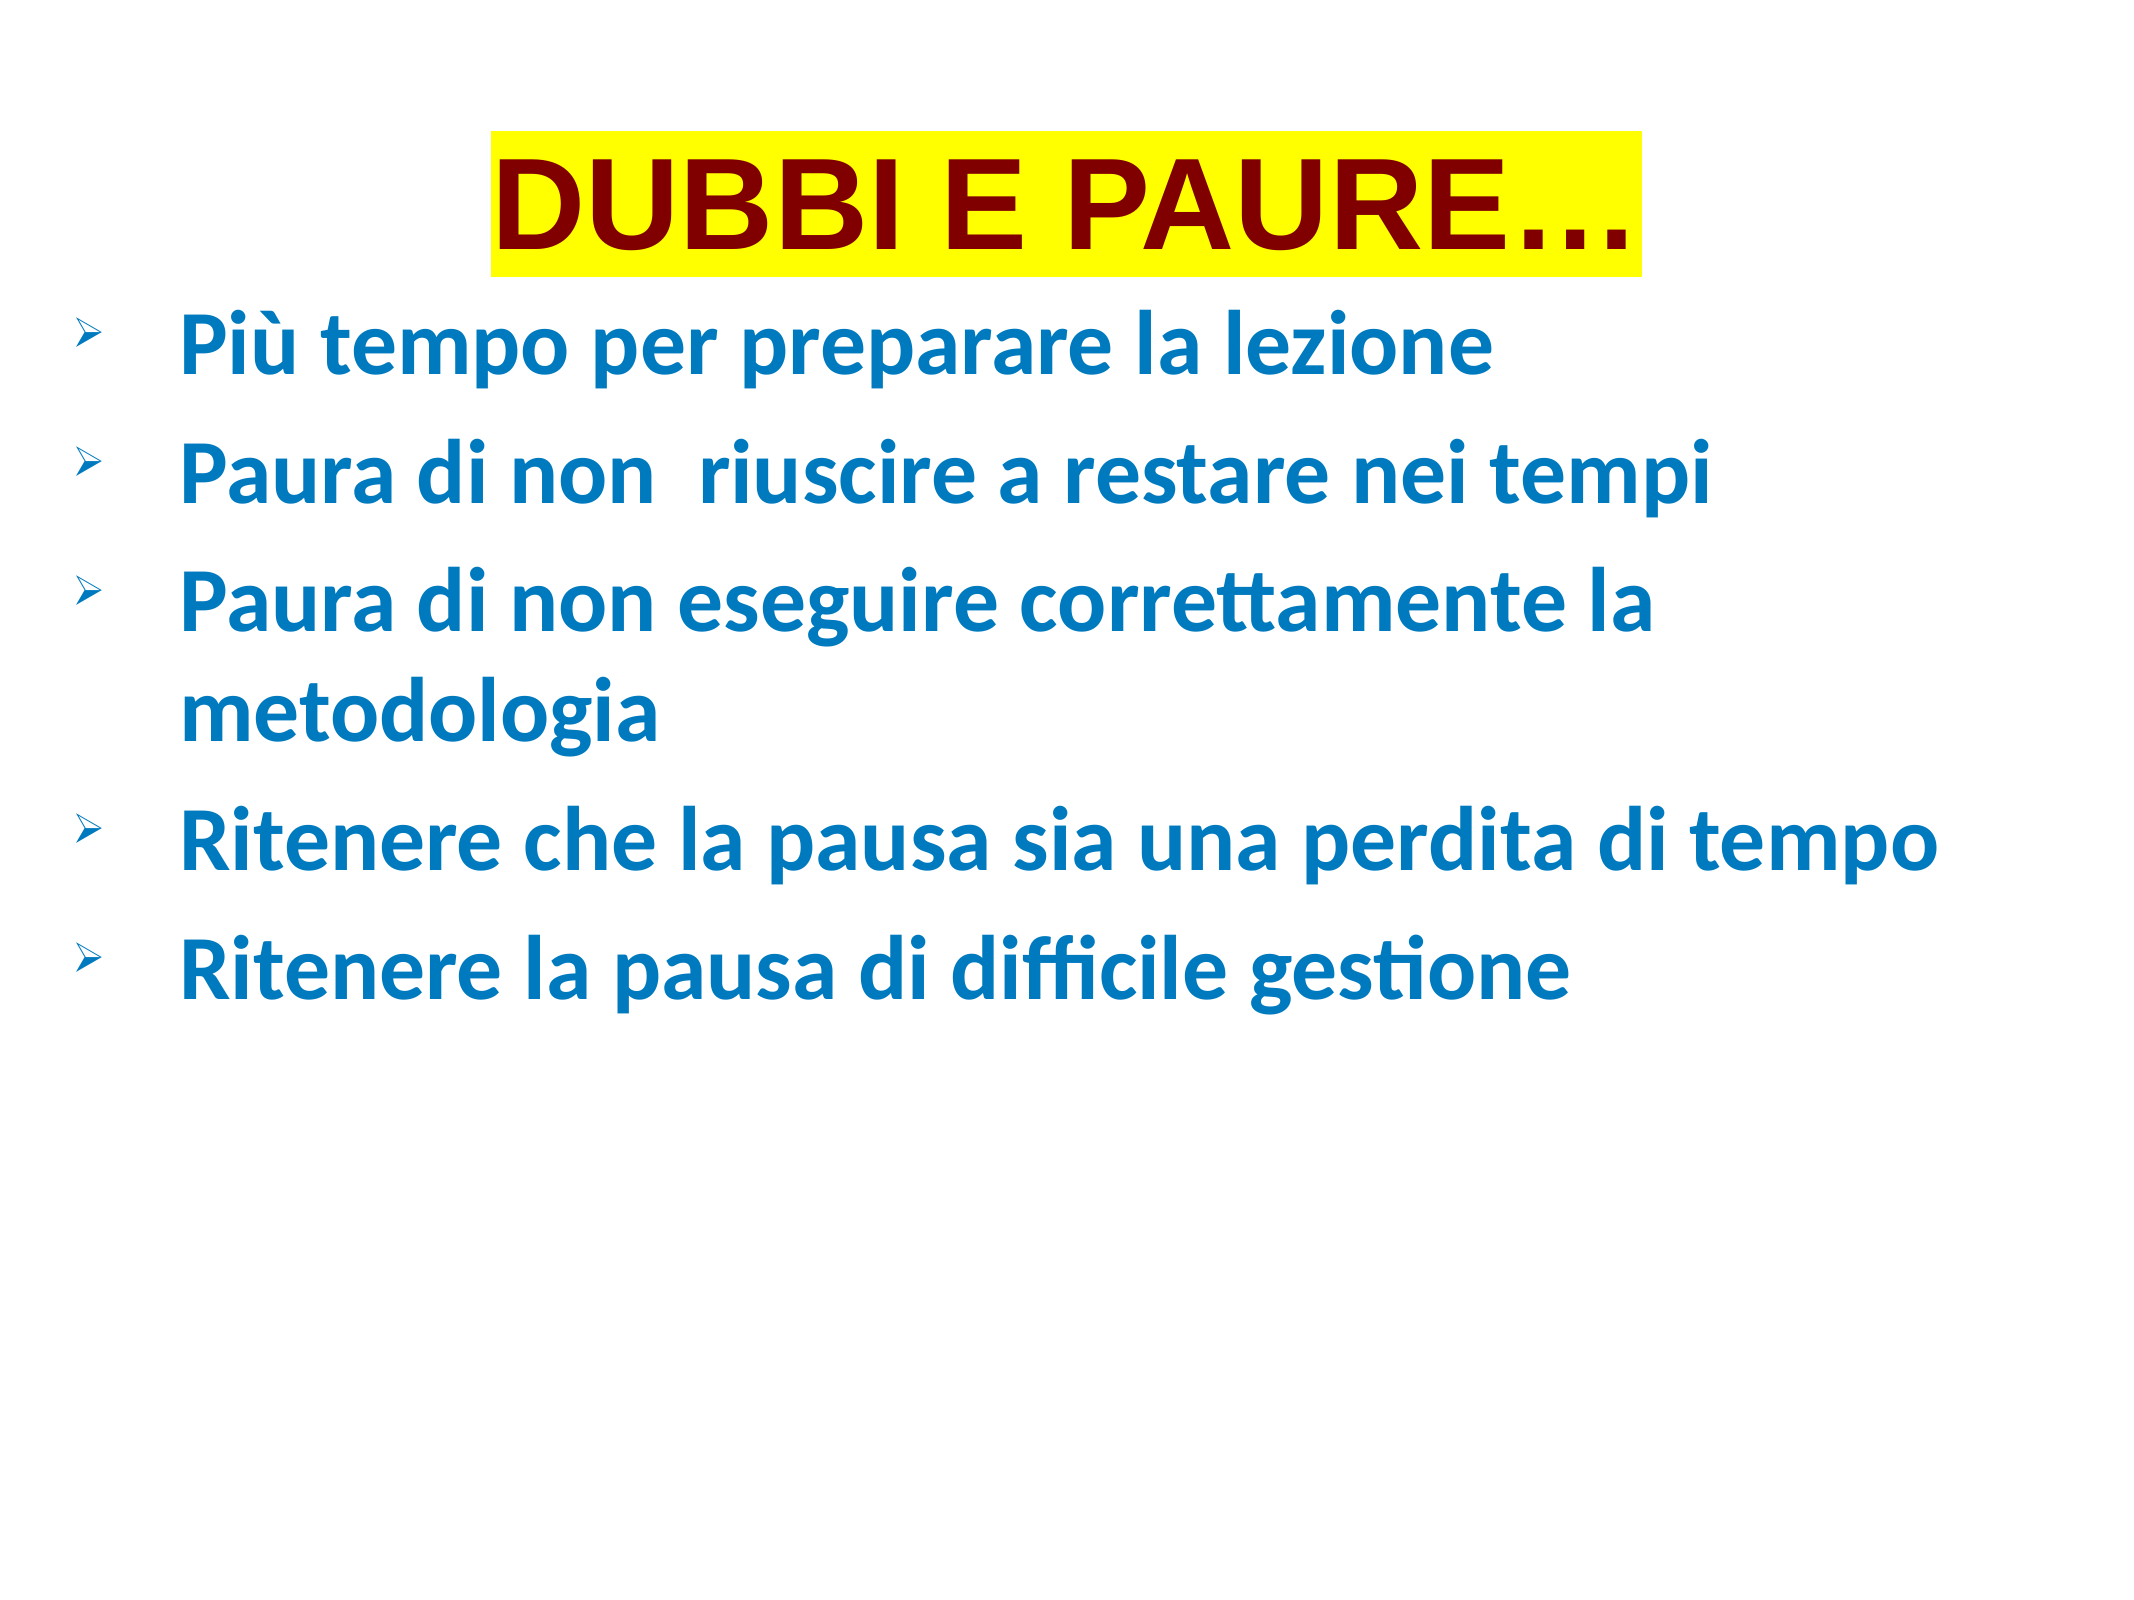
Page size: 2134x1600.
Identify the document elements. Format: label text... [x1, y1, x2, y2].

text_box DUBBI E PAURE… [106, 63, 2027, 331]
list Più tempo per preparare la lezione Paura di non riuscire a restare nei tempi Paura di non eseguire correttamente la metodologia Ritenere che la pausa sia una perdita di tempo Ritenere la pausa di difficile gestione [61, 272, 2027, 1398]
